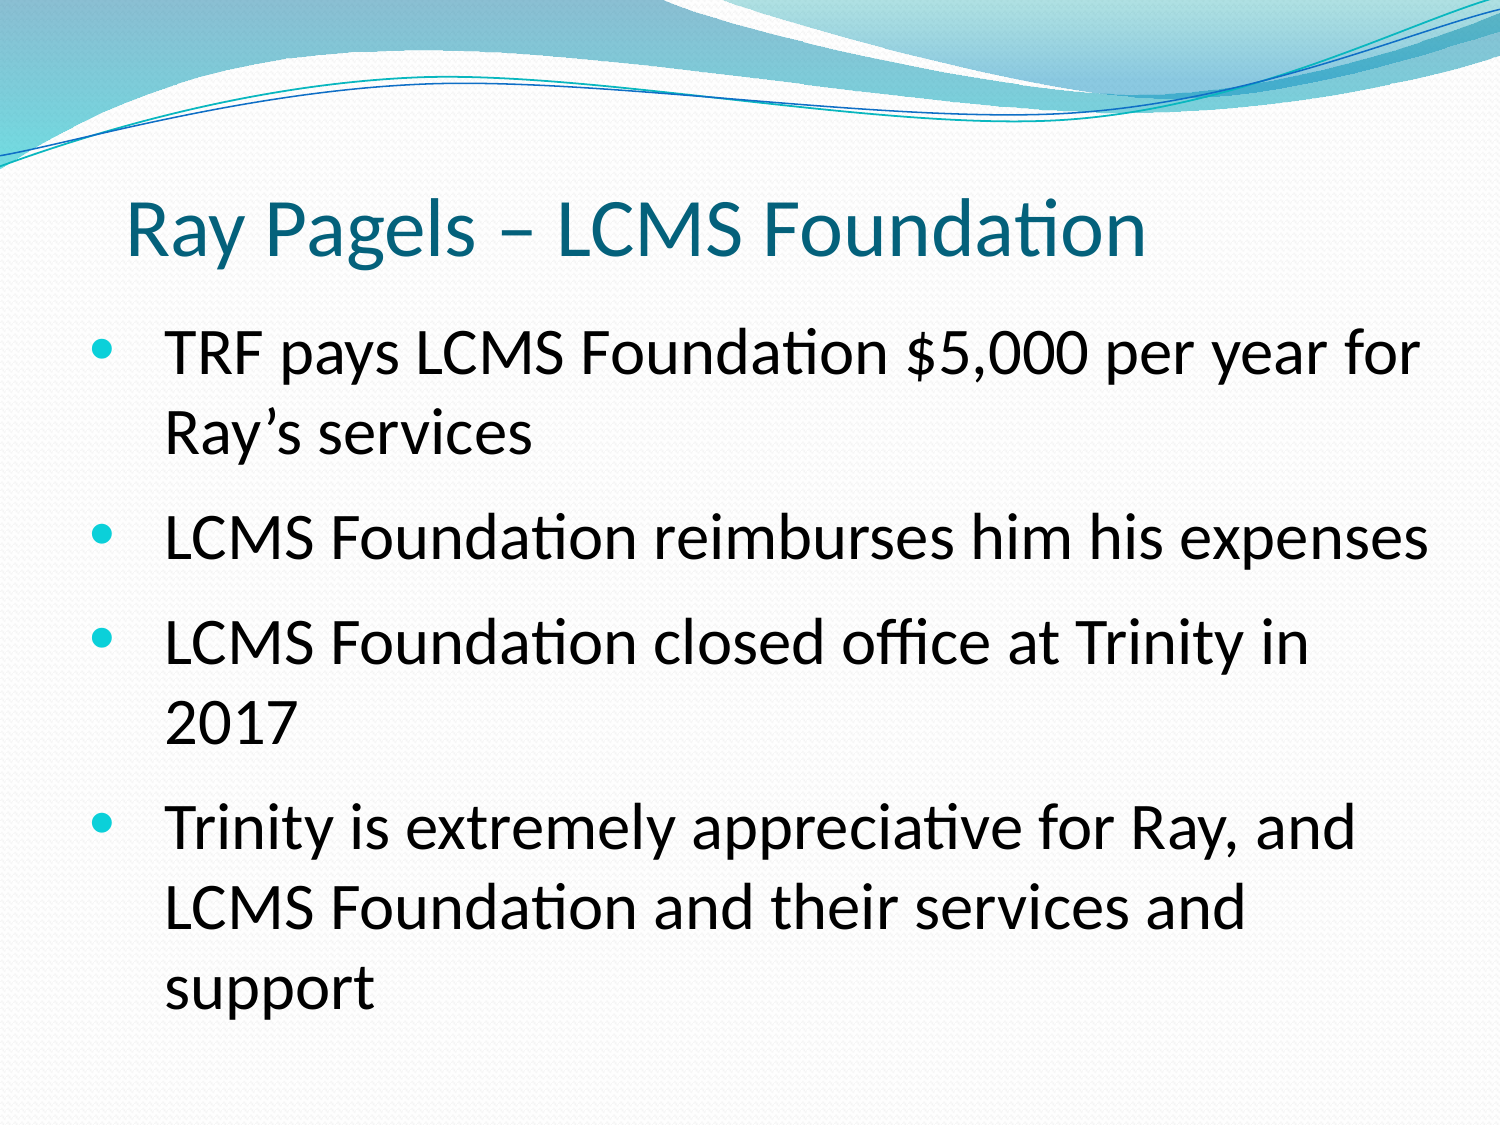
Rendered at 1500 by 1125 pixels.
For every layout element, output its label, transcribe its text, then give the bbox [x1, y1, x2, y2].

list TRF pays LCMS Foundation $5,000 per year for Ray’s services LCMS Foundation reimburses him his expenses LCMS Foundation closed office at Trinity in 2017 Trinity is extremely appreciative for Ray, and LCMS Foundation and their services and support [75, 300, 1475, 1064]
title Ray Pagels – LCMS Foundation [125, 85, 1475, 274]
